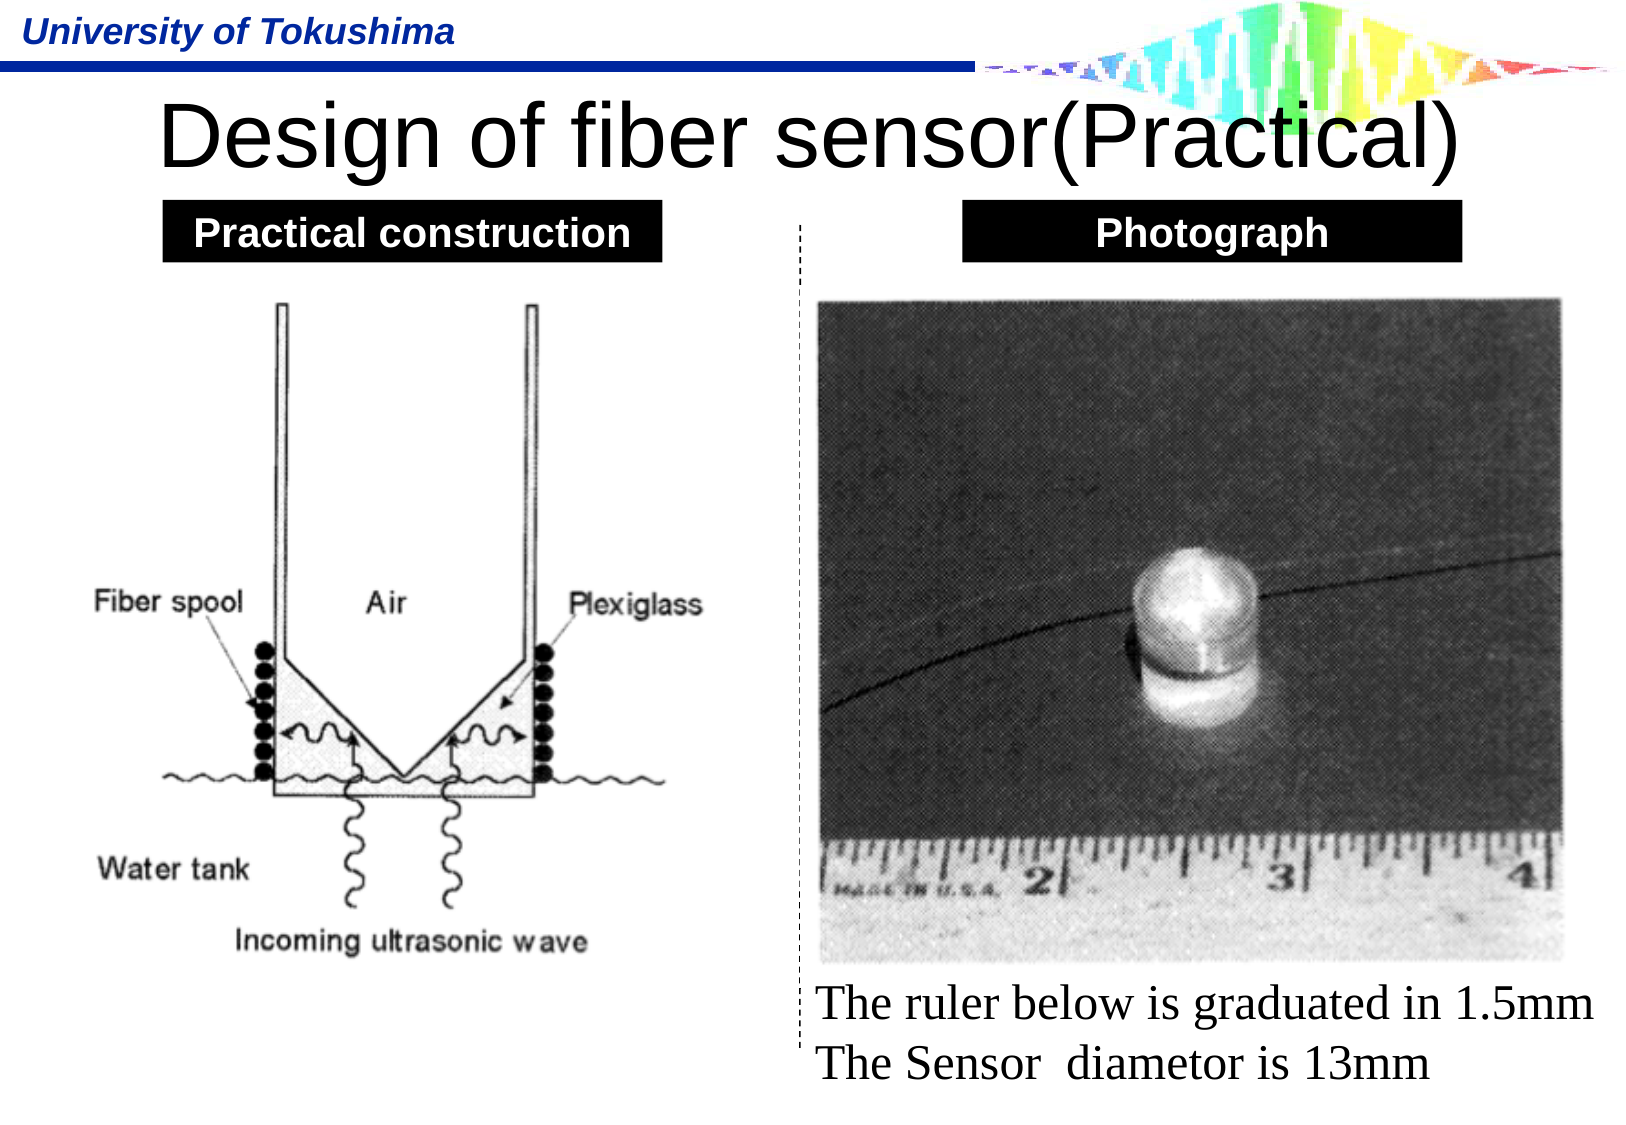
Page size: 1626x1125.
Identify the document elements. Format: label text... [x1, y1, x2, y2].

picture [975, 0, 1625, 138]
picture [74, 285, 716, 976]
text_box Photograph [962, 199, 1463, 263]
text_box The ruler below is graduated in 1.5mm The Sensor diametor is 13mm [799, 962, 1625, 1098]
title Design of fiber sensor(Practical) [79, 37, 1543, 226]
picture [799, 285, 1580, 988]
text_box Practical construction [162, 199, 663, 263]
